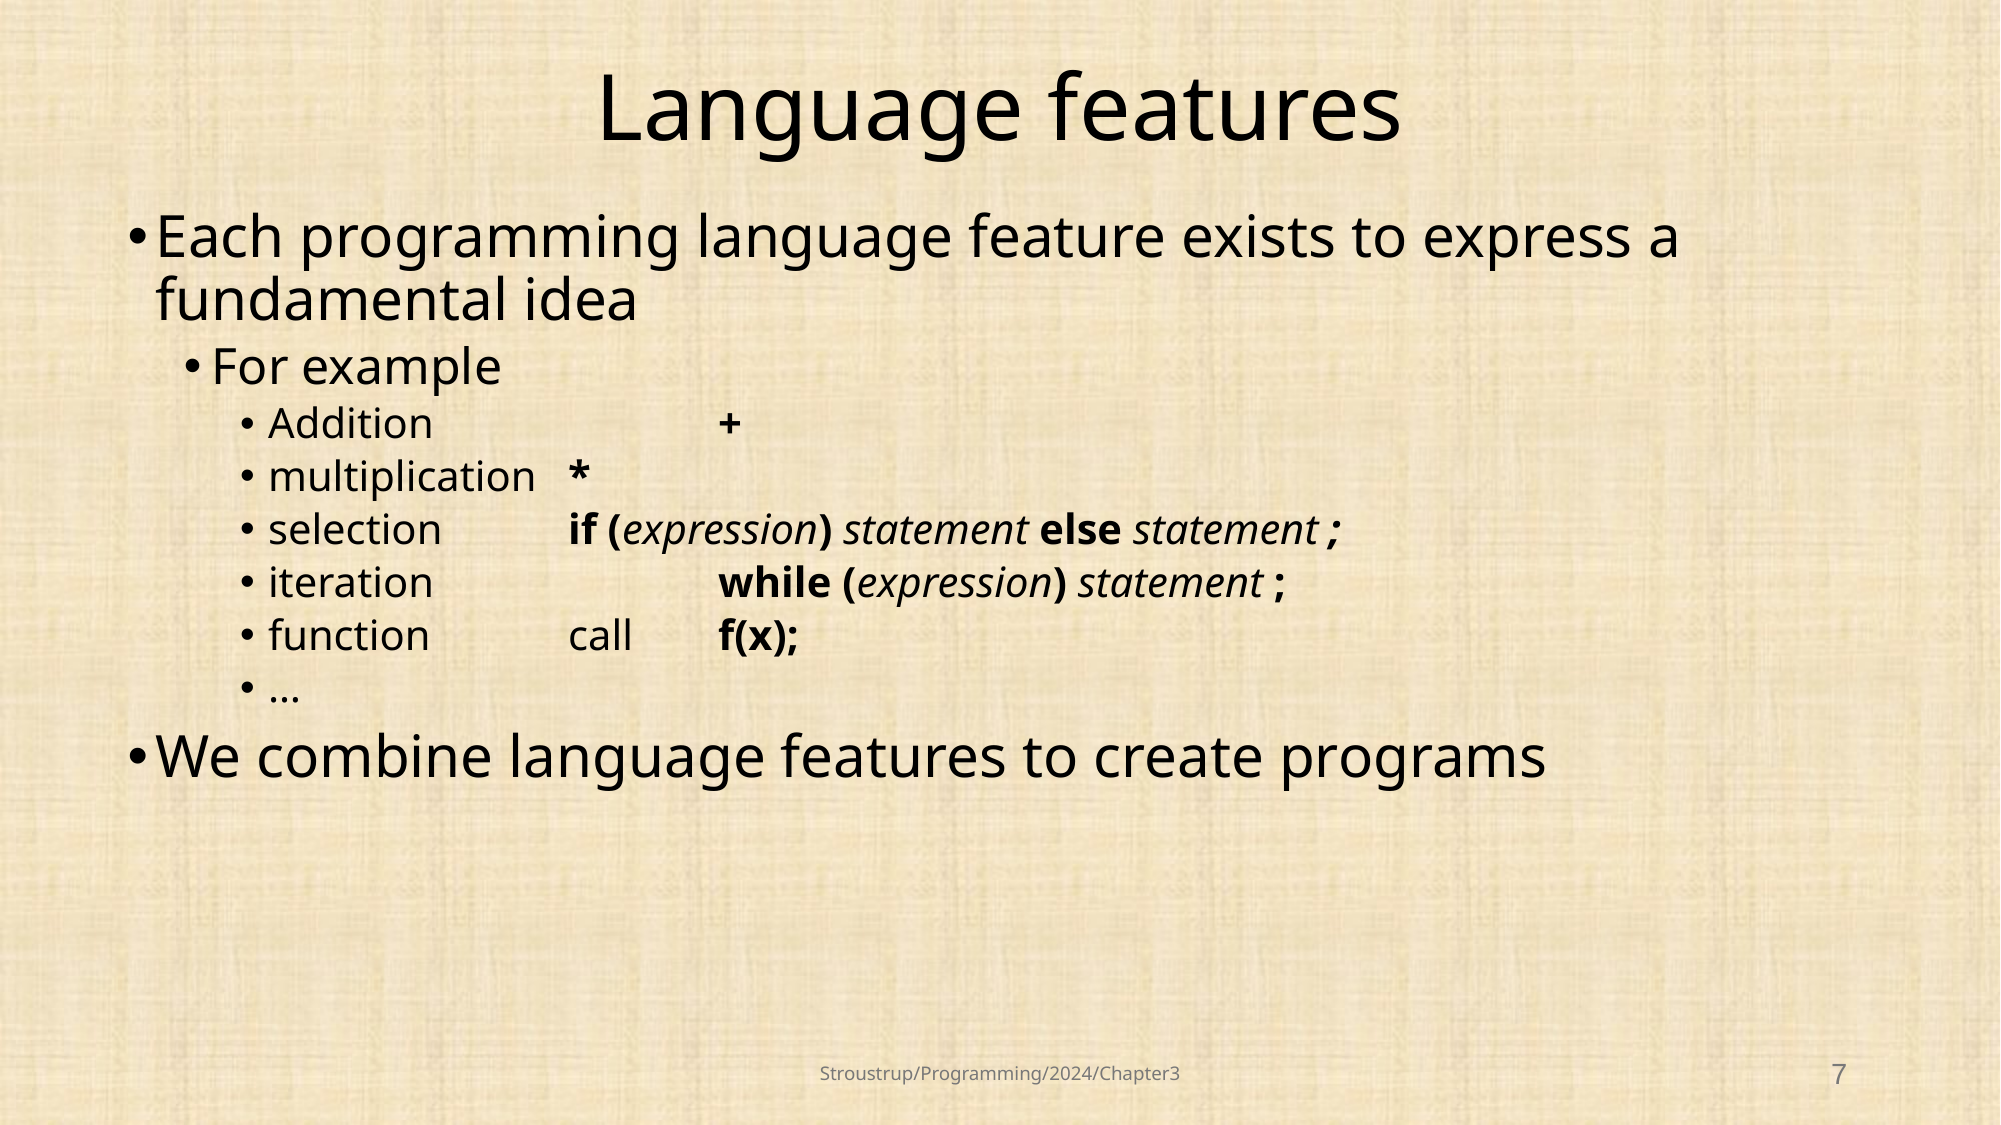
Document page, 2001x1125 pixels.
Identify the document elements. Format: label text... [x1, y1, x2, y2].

picture [0, 0, 2001, 1125]
title Language features [137, 22, 1863, 200]
list Each programming language feature exists to express a fundamental idea For example Addition + multiplication * selection if (expression) statement else statement ; iteration while (expression) statement ; function call f(x); … We combine language features to create programs [112, 200, 2000, 875]
slide_number 7 [1412, 1042, 1863, 1103]
footer Stroustrup/Programming/2024/Chapter3 [662, 1042, 1338, 1103]
